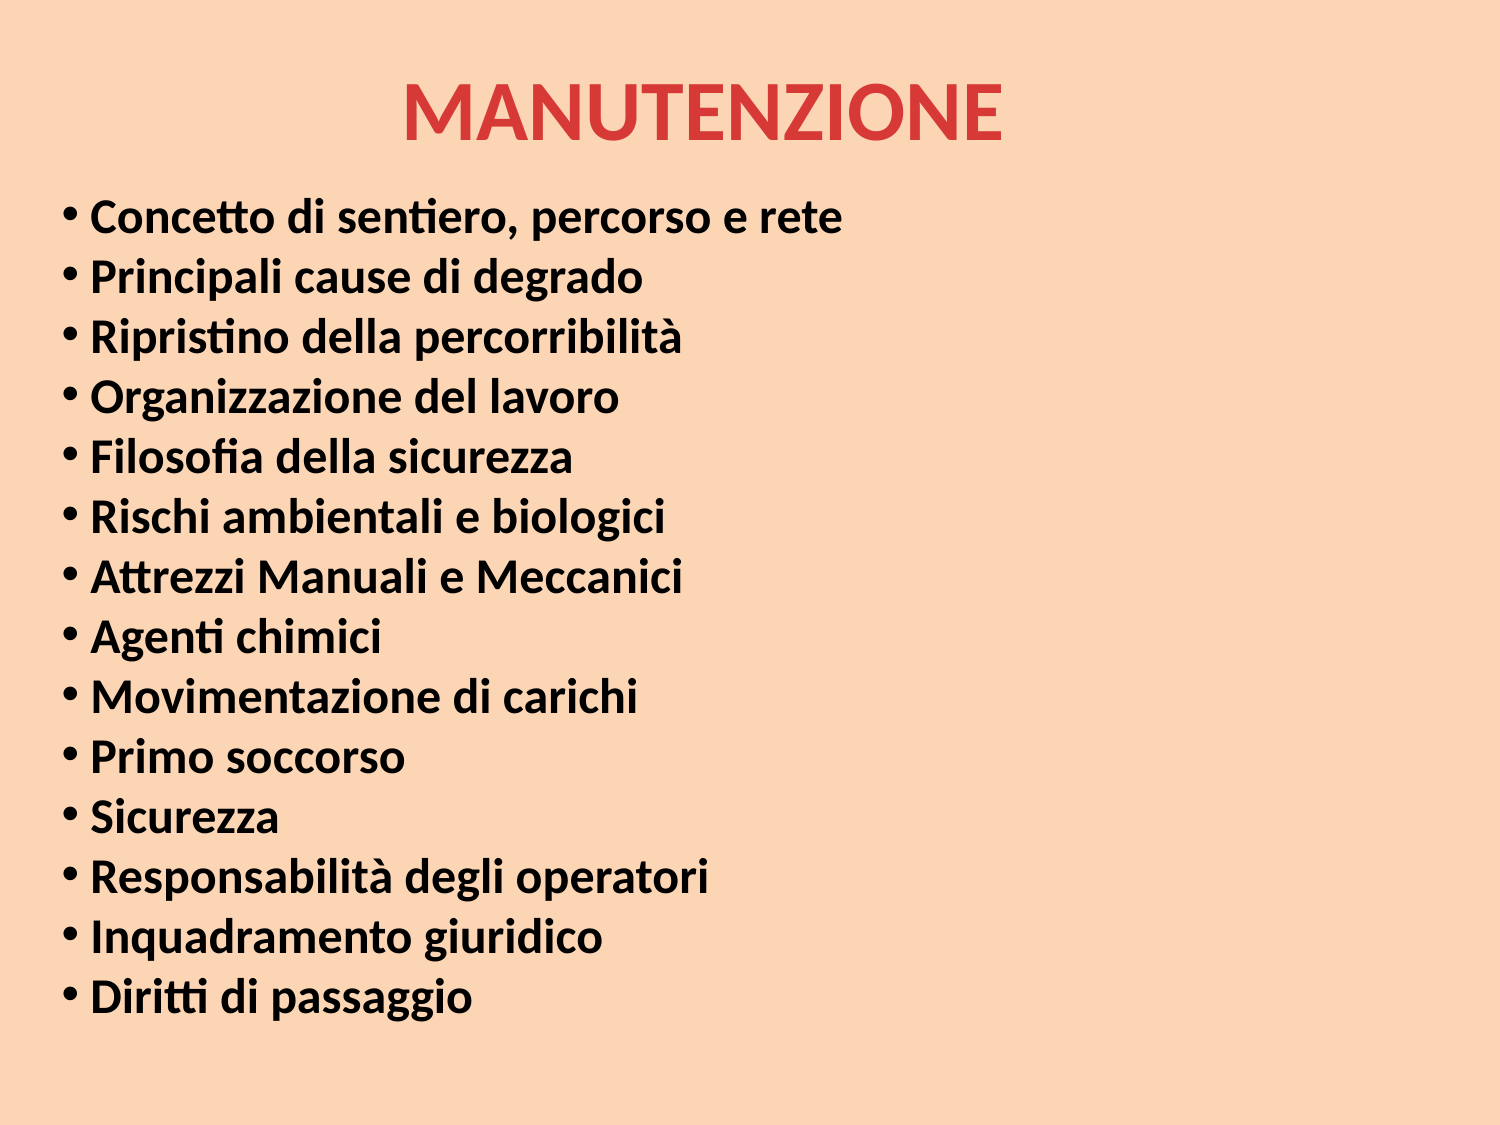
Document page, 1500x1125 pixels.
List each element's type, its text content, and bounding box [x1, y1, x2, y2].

title MANUTENZIONE [269, 46, 1137, 166]
text_box Concetto di sentiero, percorso e rete Principali cause di degrado Ripristino della percorribilità Organizzazione del lavoro Filosofia della sicurezza Rischi ambientali e biologici Attrezzi Manuali e Meccanici Agenti chimici Movimentazione di carichi Primo soccorso Sicurezza Responsabilità degli operatori Inquadramento giuridico Diritti di passaggio [46, 175, 1454, 1091]
